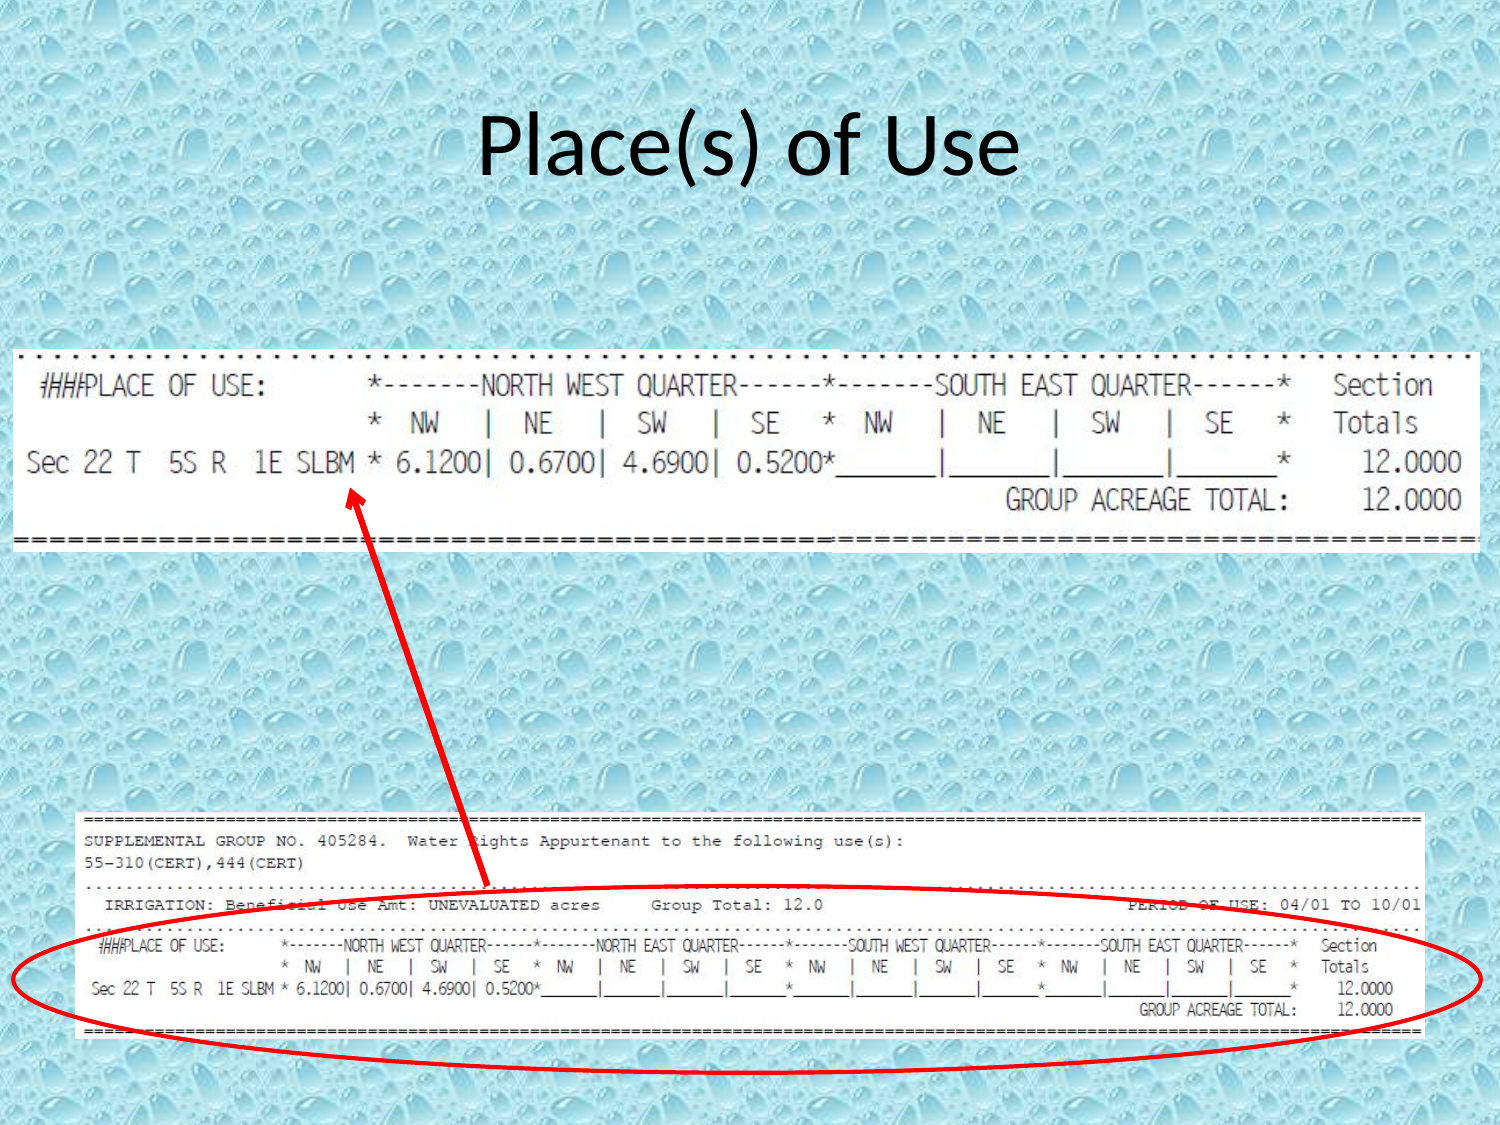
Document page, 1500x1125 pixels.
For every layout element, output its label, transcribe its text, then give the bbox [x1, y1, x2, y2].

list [74, 812, 1426, 1040]
picture [0, 0, 1500, 1125]
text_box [349, 487, 488, 887]
title Place(s) of Use [75, 45, 1425, 233]
text_box [11, 941, 69, 1018]
text_box [224, 1047, 1271, 1075]
text_box [1429, 942, 1483, 1017]
